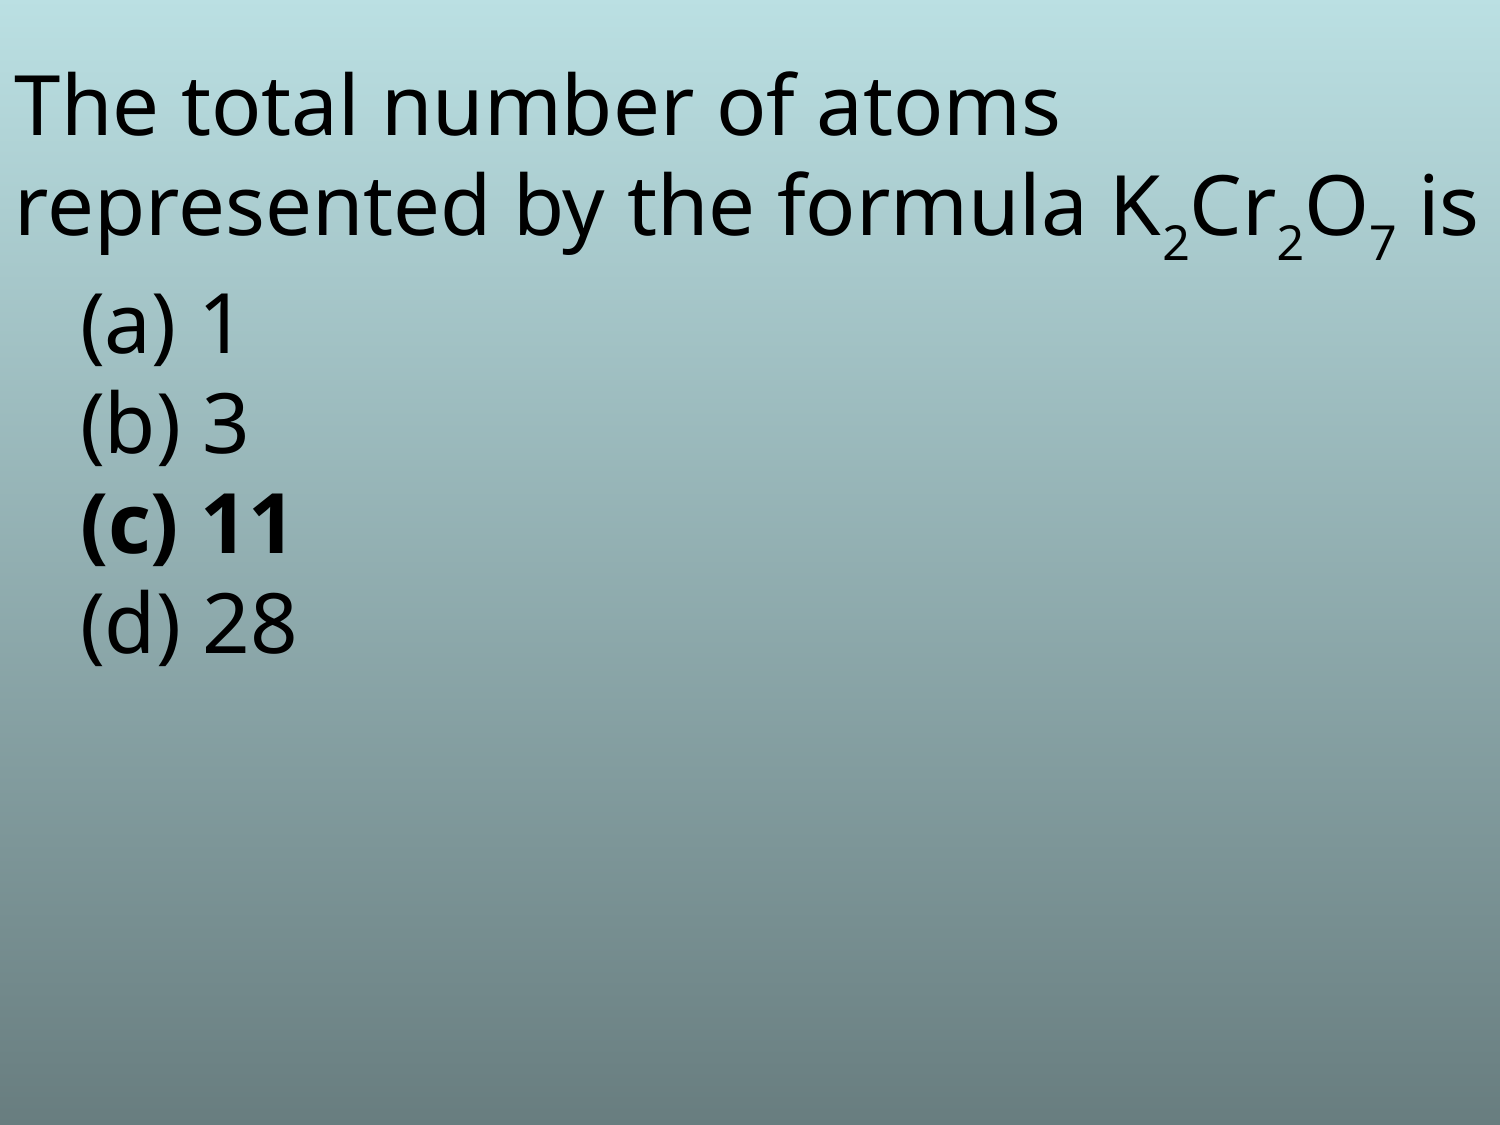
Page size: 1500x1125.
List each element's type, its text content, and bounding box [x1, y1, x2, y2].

text_box The total number of atoms represented by the formula K2Cr2O7 is (a) 1 (b) 3 (c) 11 (d) 28 [0, 44, 1500, 678]
